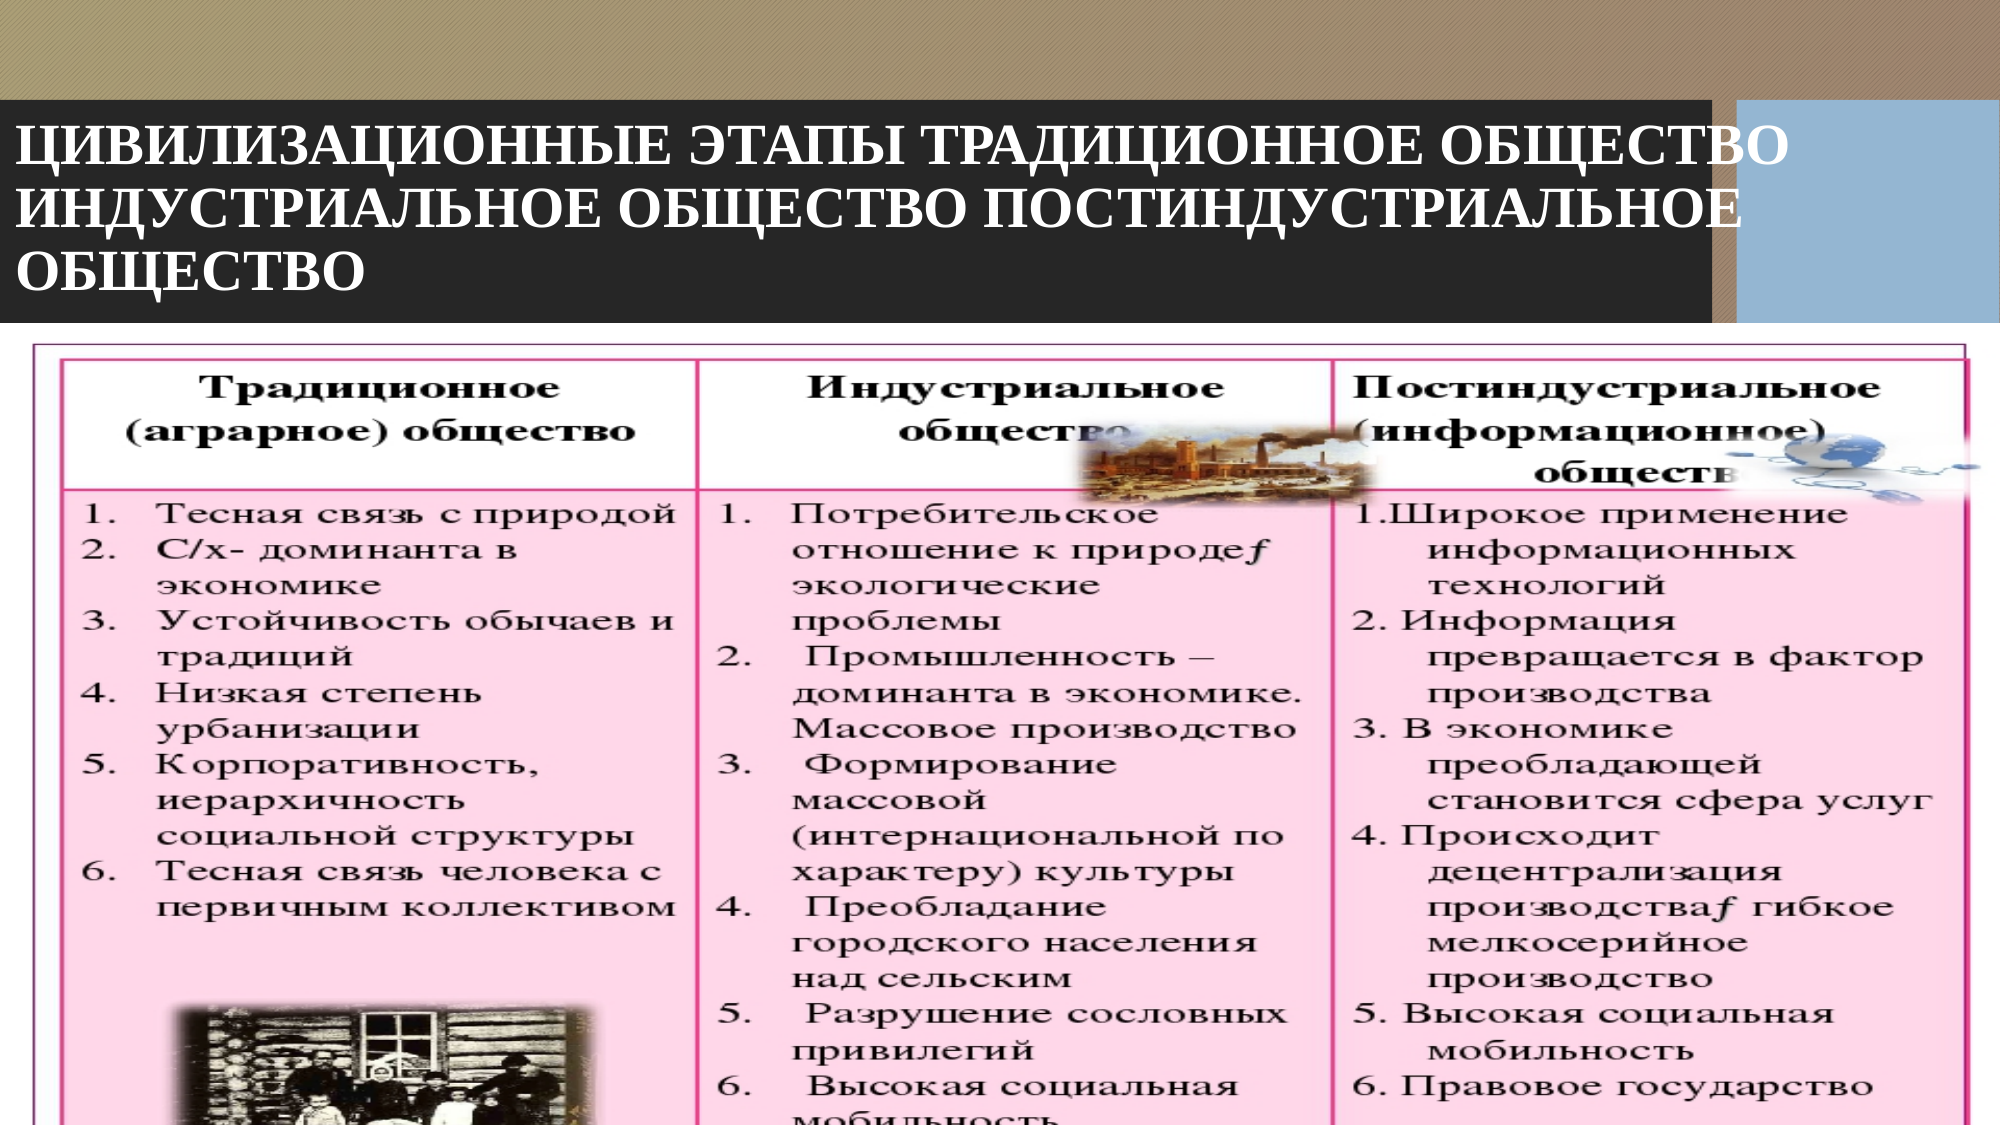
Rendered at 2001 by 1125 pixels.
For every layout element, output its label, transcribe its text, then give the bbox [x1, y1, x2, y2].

title ЦИВИЛИЗАЦИОННЫЕ ЭТАПЫ ТРАДИЦИОННОЕ ОБЩЕСТВО ИНДУСТРИАЛЬНОЕ ОБЩЕСТВО ПОСТИНДУСТРИАЛЬНОЕ ОБЩЕСТВО [0, 123, 1882, 301]
picture [0, 323, 2000, 1125]
